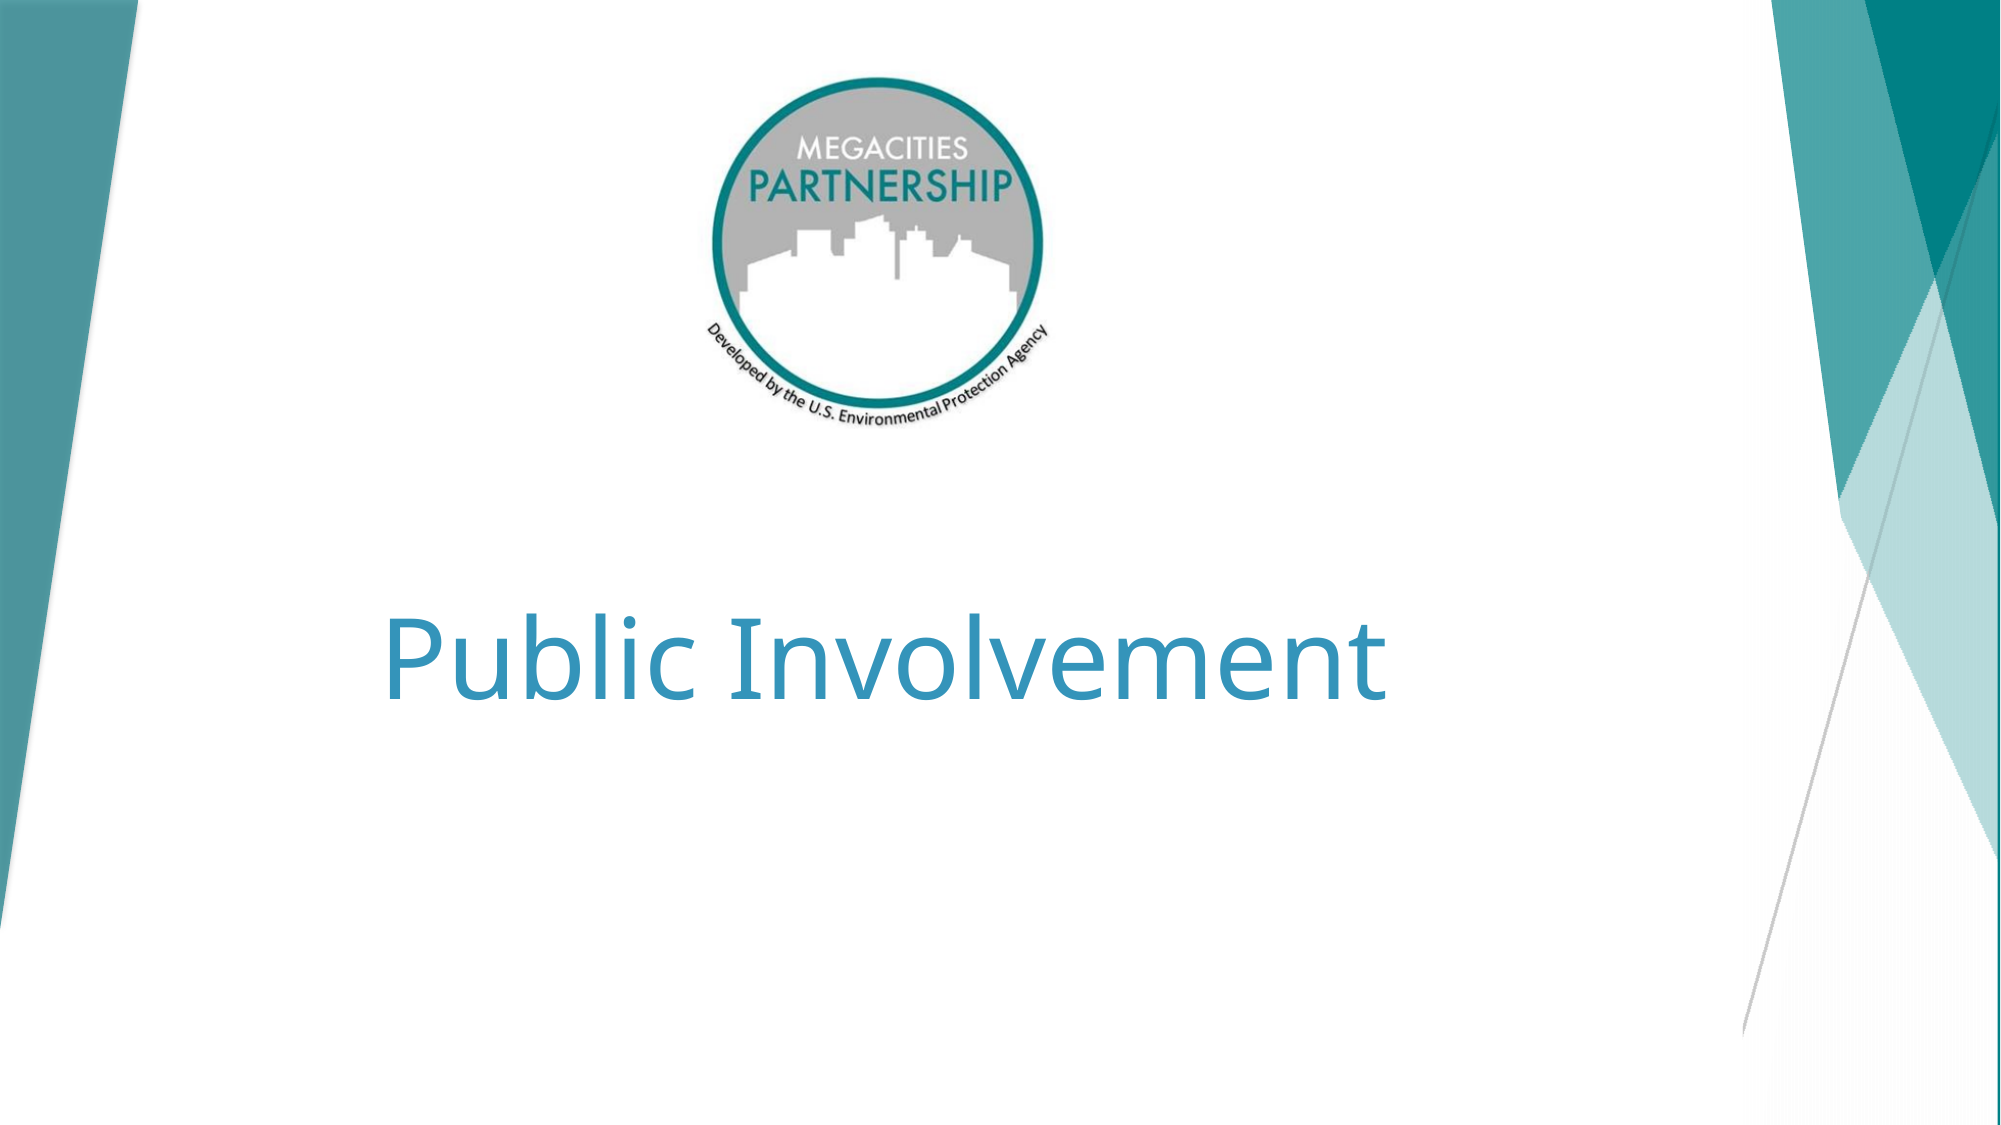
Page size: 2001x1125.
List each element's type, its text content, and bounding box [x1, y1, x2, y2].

title Public Involvement [247, 460, 1522, 731]
picture [667, 56, 1102, 444]
picture [1742, 0, 1998, 1125]
